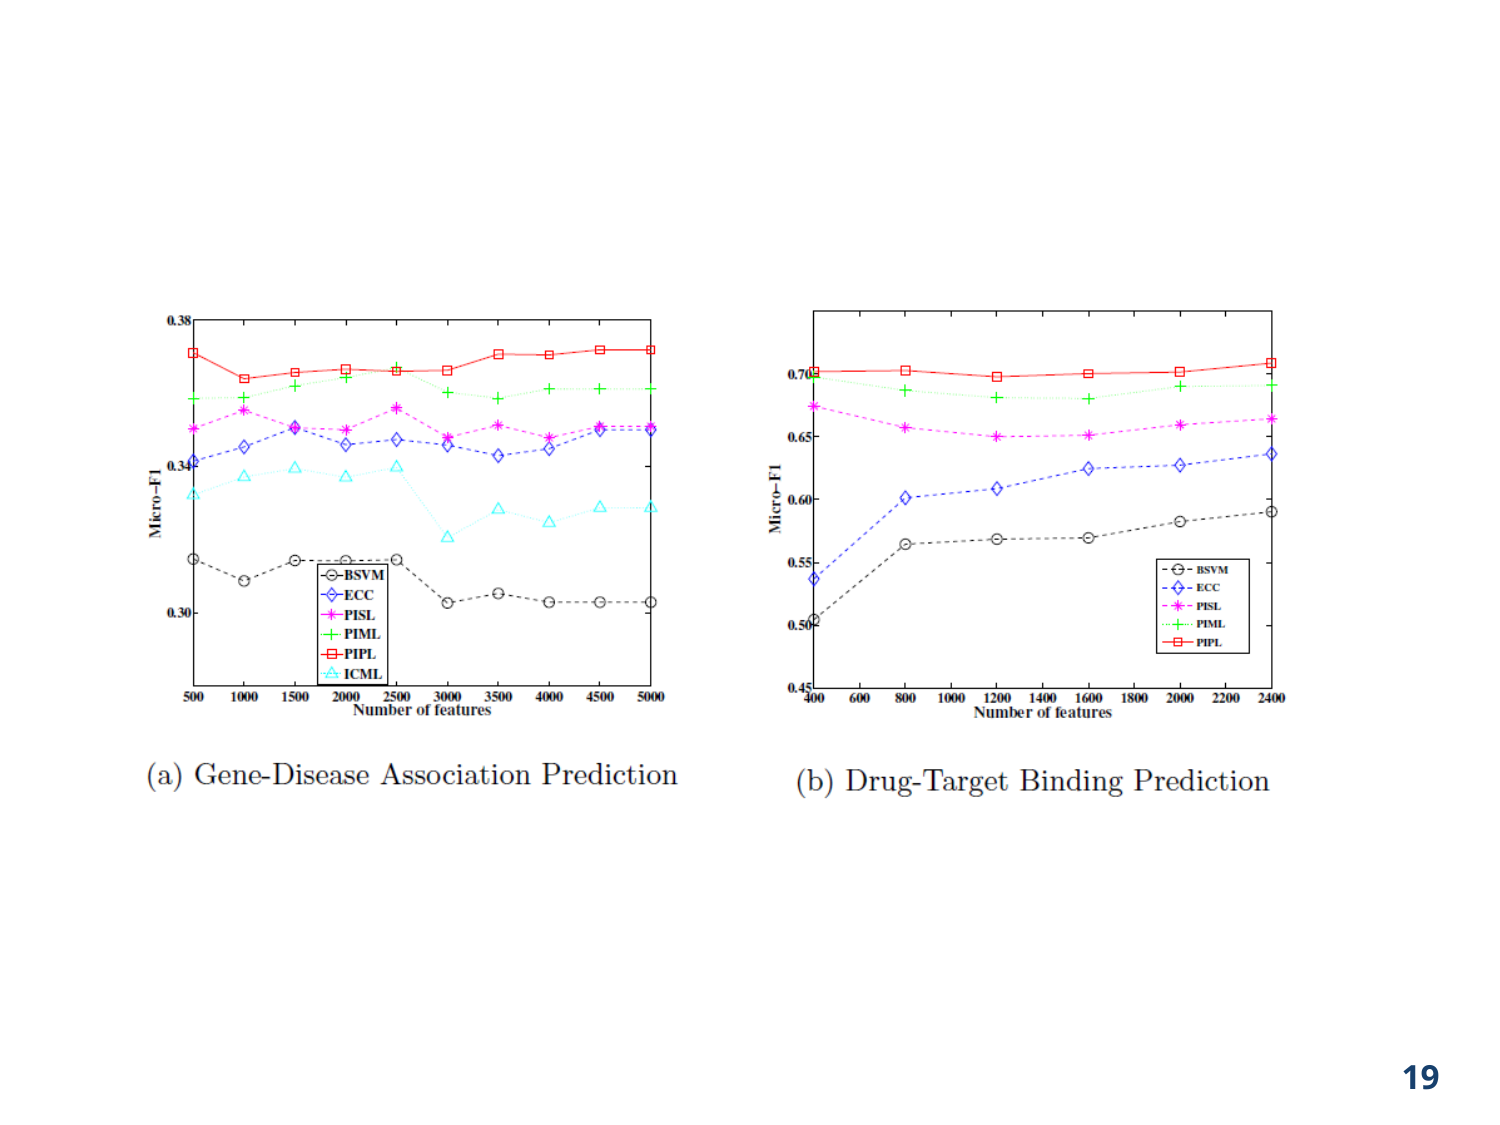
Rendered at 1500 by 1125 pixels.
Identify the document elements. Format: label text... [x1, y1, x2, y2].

picture [123, 308, 1354, 817]
slide_number 19 [1310, 1054, 1455, 1103]
